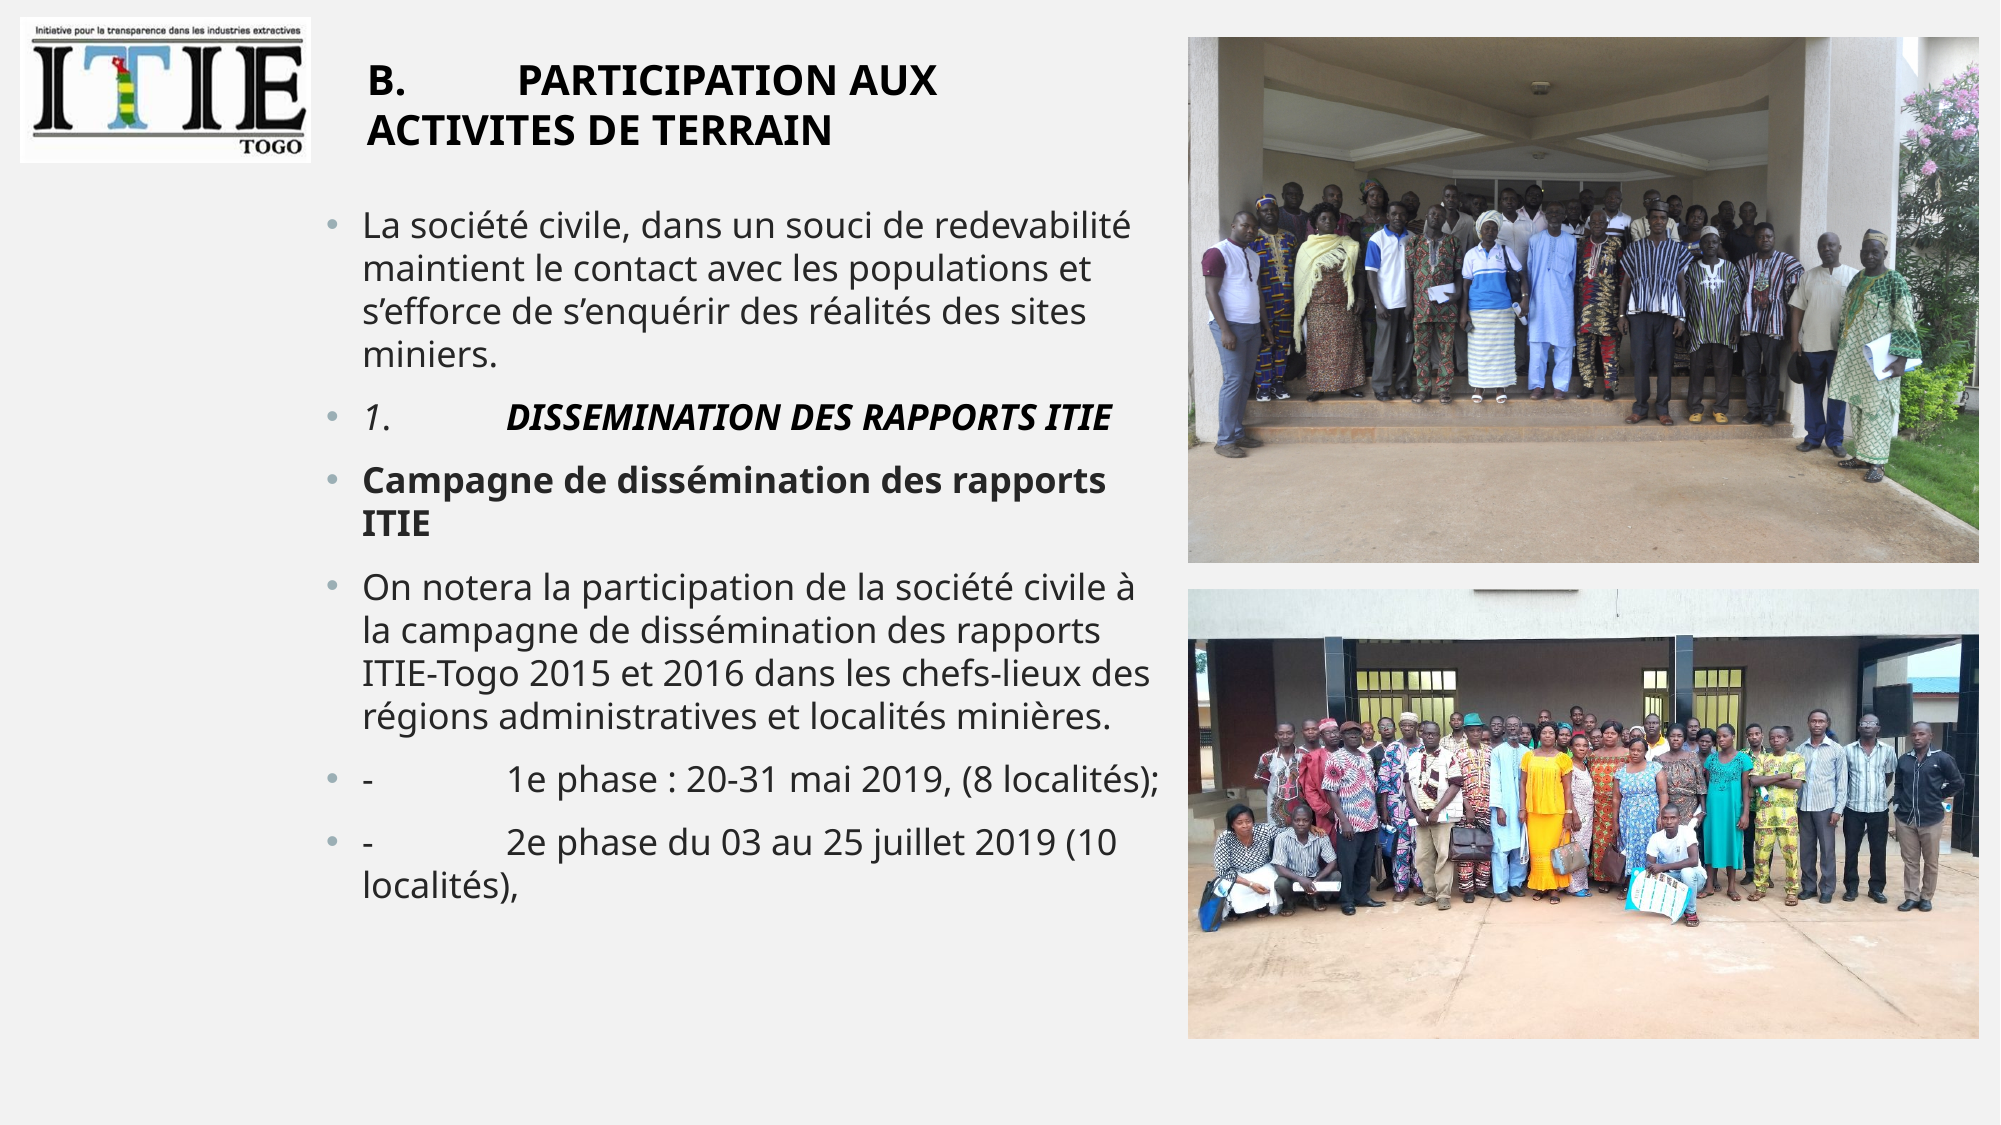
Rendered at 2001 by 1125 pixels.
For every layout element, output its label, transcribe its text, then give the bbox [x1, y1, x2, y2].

picture [1188, 37, 1979, 563]
list La société civile, dans un souci de redevabilité maintient le contact avec les populations et s’efforce de s’enquérir des réalités des sites miniers. 1. DISSEMINATION DES RAPPORTS ITIE Campagne de dissémination des rapports ITIE On notera la participation de la société civile à la campagne de dissémination des rapports ITIE-Togo 2015 et 2016 dans les chefs-lieux des régions administratives et localités minières. - 1e phase : 20-31 mai 2019, (8 localités); - 2e phase du 03 au 25 juillet 2019 (10 localités), [311, 194, 1189, 985]
picture [1188, 589, 1979, 1039]
picture [19, 17, 311, 163]
text_box B. PARTICIPATION AUX ACTIVITES DE TERRAIN [352, 46, 1120, 162]
